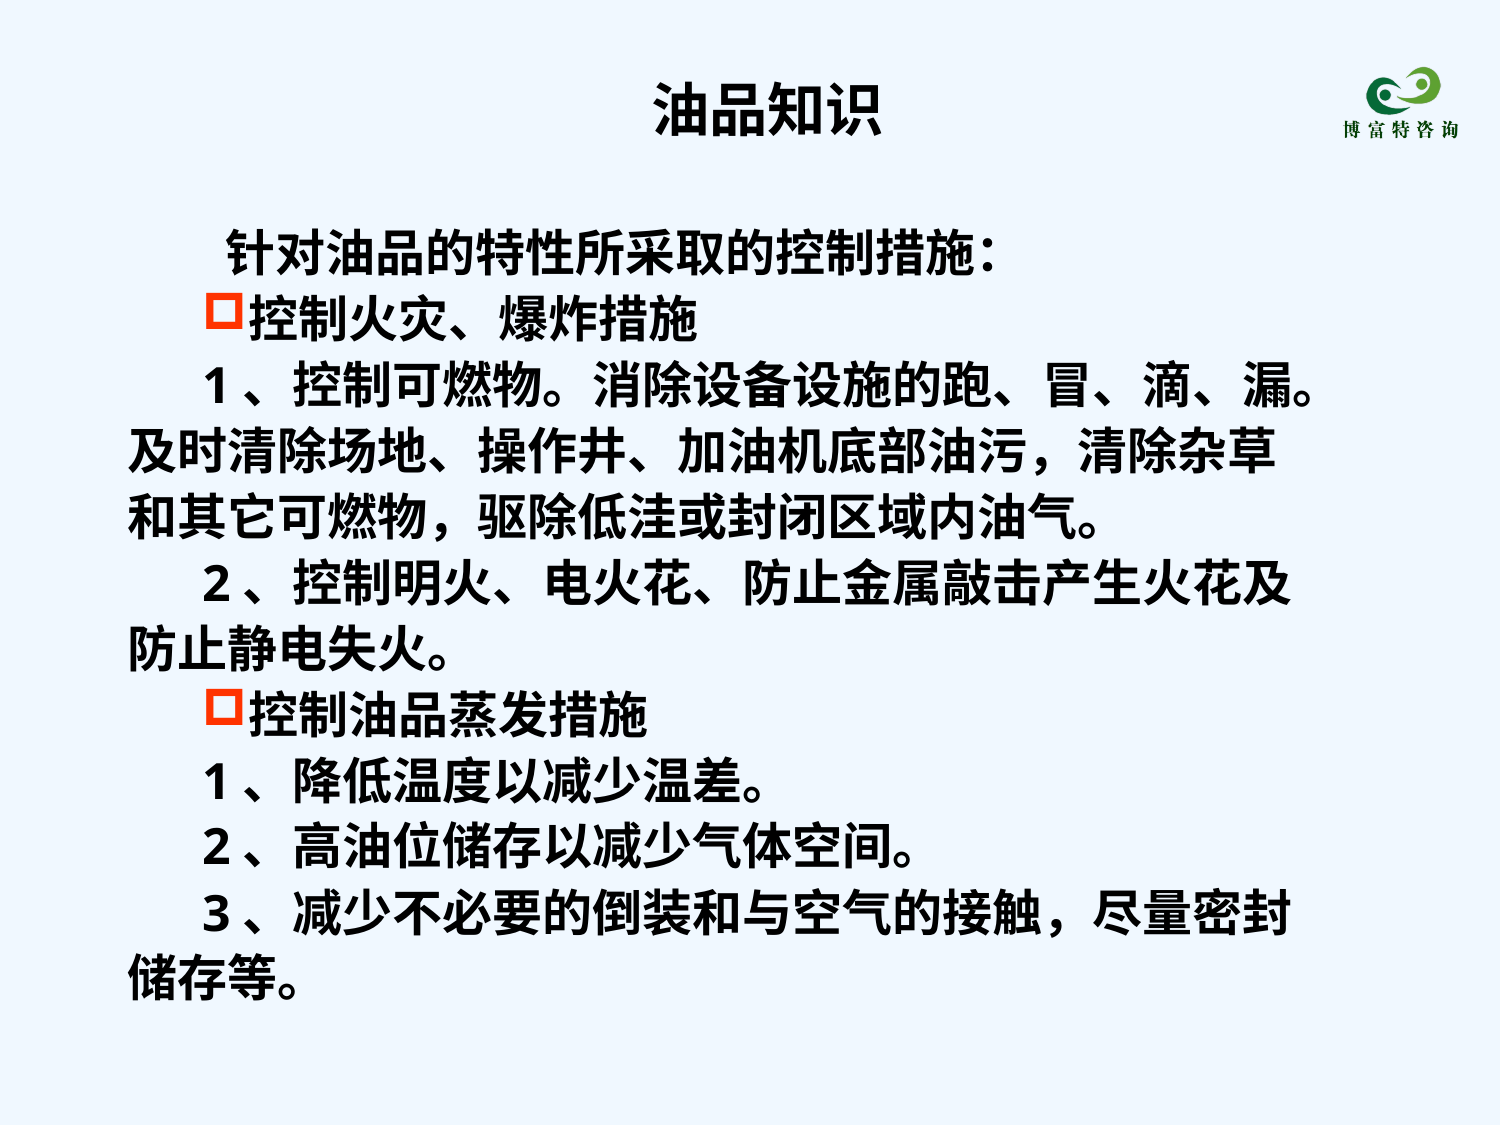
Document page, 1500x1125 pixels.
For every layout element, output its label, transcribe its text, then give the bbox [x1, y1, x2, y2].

text_box 针对油品的特性所采取的控制措施： 控制火灾、爆炸措施 1、控制可燃物。消除设备设施的跑、冒、滴、漏。及时清除场地、操作井、加油机底部油污，清除杂草和其它可燃物，驱除低洼或封闭区域内油气。 2、控制明火、电火花、防止金属敲击产生火花及防止静电失火。 控制油品蒸发措施 1、降低温度以减少温差。 2、高油位储存以减少气体空间。 3、减少不必要的倒装和与空气的接触，尽量密封储存等。 [112, 207, 1317, 1014]
text_box 油品知识 [147, 42, 1388, 173]
picture [1388, 66, 1477, 141]
